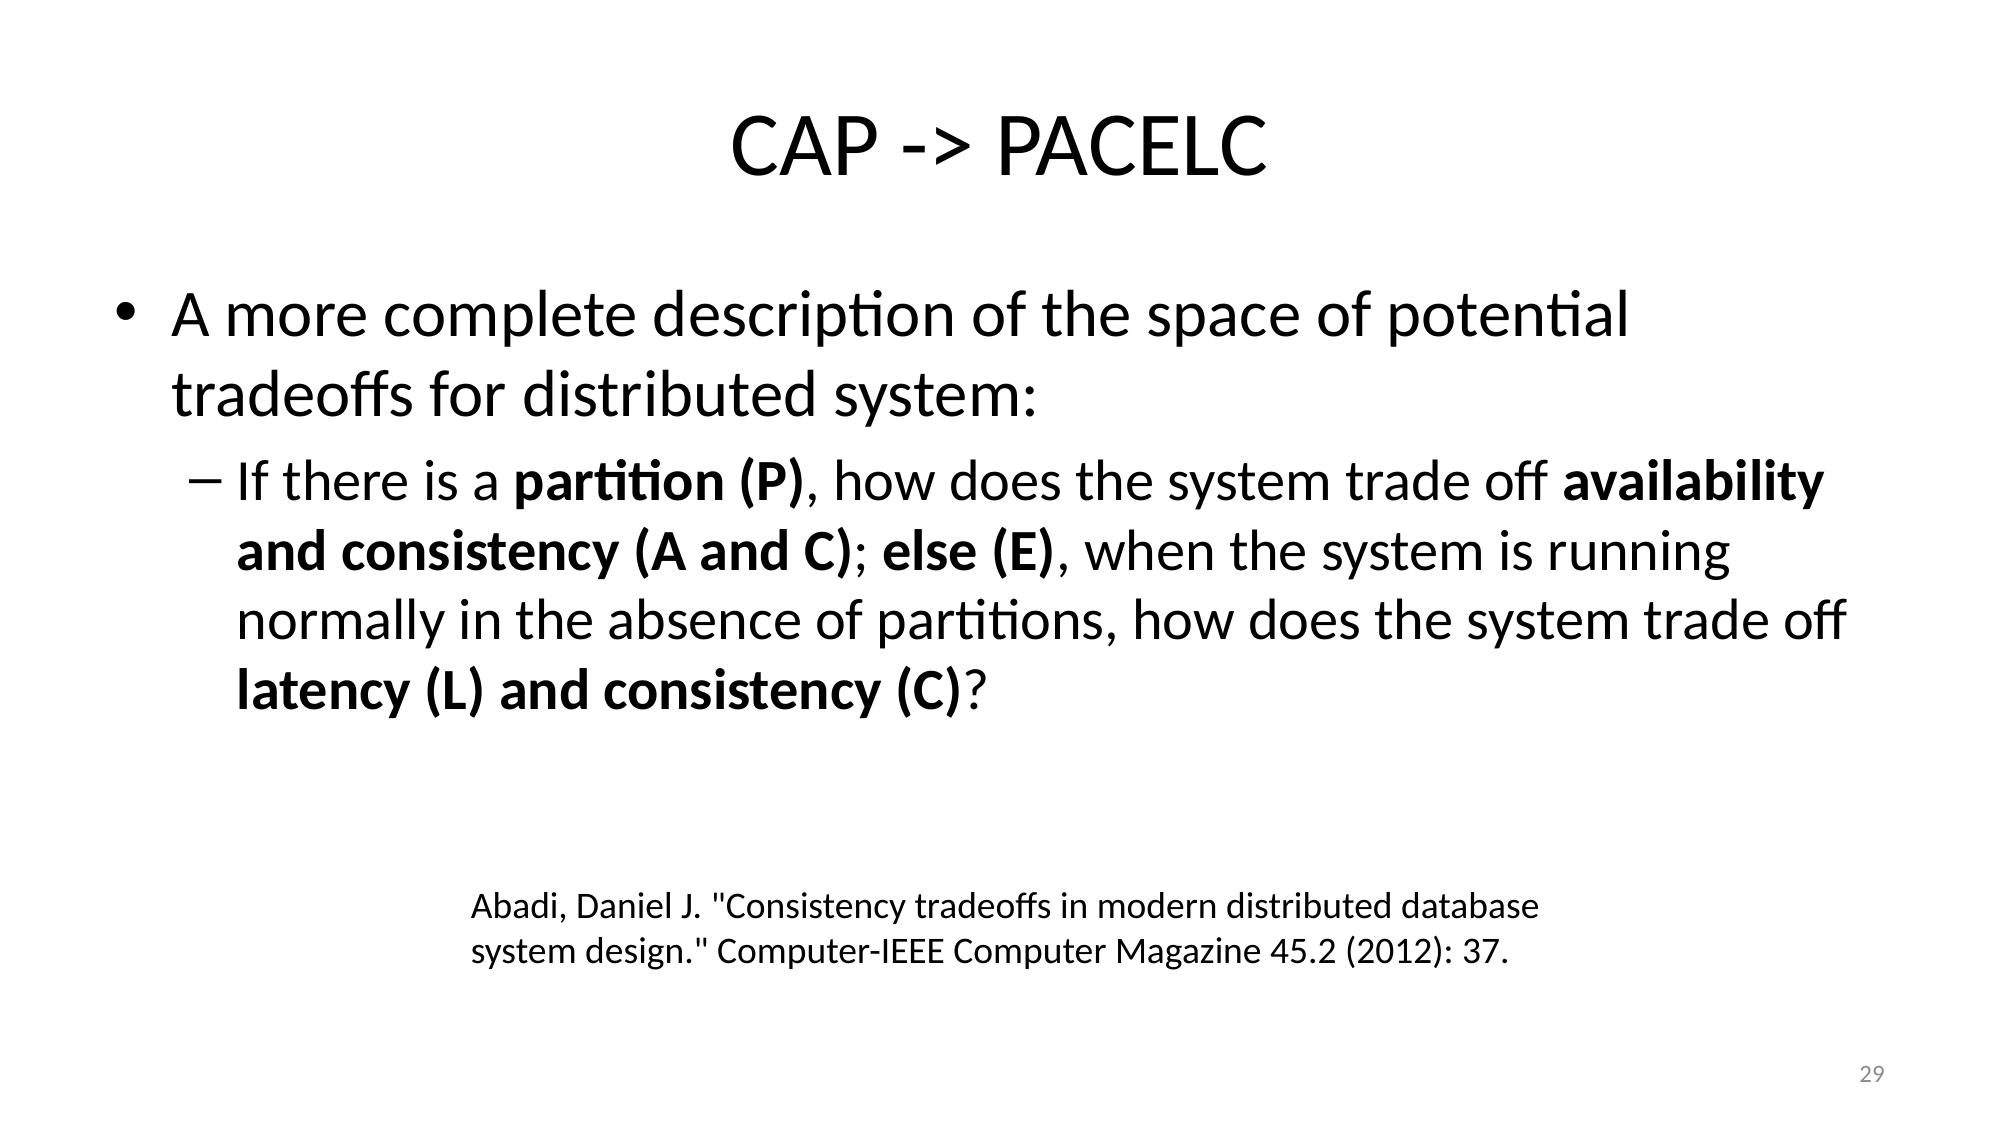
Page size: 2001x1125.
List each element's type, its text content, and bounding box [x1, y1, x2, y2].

list A more complete description of the space of potential tradeoffs for distributed system: If there is a partition (P), how does the system trade off availability and consistency (A and C); else (E), when the system is running normally in the absence of partitions, how does the system trade off latency (L) and consistency (C)? [99, 262, 1900, 1005]
text_box Abadi, Daniel J. "Consistency tradeoffs in modern distributed database system design." Computer-IEEE Computer Magazine 45.2 (2012): 37. [456, 873, 1593, 978]
slide_number 29 [1433, 1042, 1900, 1103]
title CAP -> PACELC [99, 45, 1900, 233]
